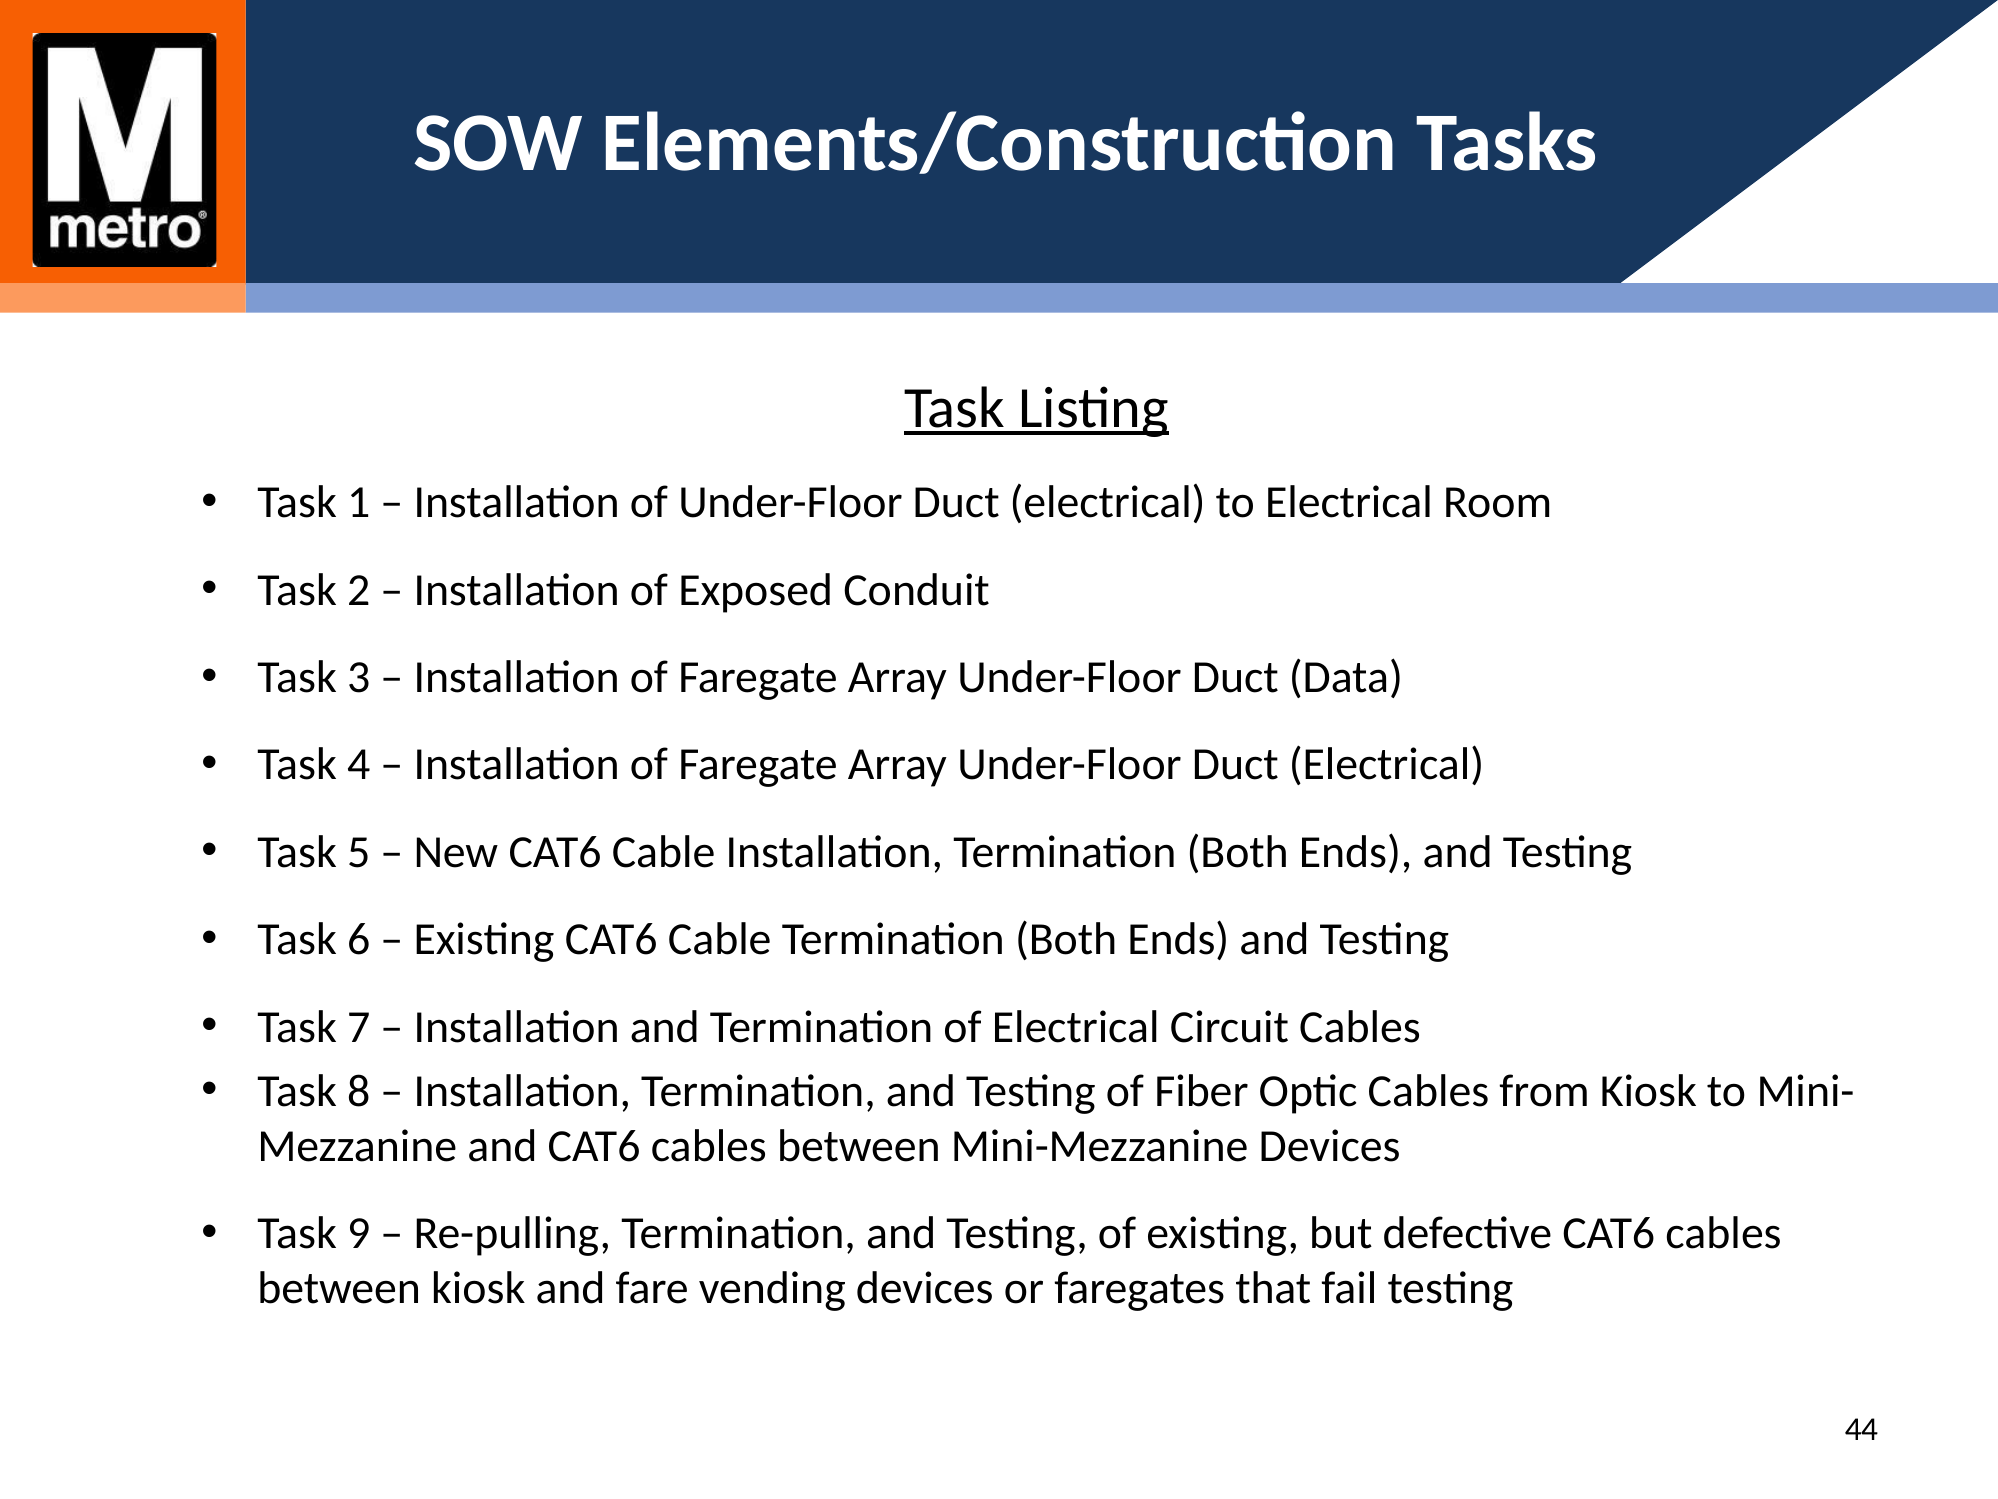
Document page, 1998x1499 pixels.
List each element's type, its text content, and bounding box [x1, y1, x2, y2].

text_box Task Listing Task 1 – Installation of Under-Floor Duct (electrical) to Electrical Room Task 2 – Installation of Exposed Conduit Task 3 – Installation of Faregate Array Under-Floor Duct (Data) Task 4 – Installation of Faregate Array Under-Floor Duct (Electrical) Task 5 – New CAT6 Cable Installation, Termination (Both Ends), and Testing Task 6 – Existing CAT6 Cable Termination (Both Ends) and Testing Task 7 – Installation and Termination of Electrical Circuit Cables Task 8 – Installation, Termination, and Testing of Fiber Optic Cables from Kiosk to Mini-Mezzanine and CAT6 cables between Mini-Mezzanine Devices Task 9 – Re-pulling, Termination, and Testing, of existing, but defective CAT6 cables between kiosk and fare vending devices or faregates that fail testing [186, 361, 1887, 1400]
title SOW Elements/Construction Tasks [248, 86, 1762, 338]
slide_number 44 [1823, 1406, 1883, 1499]
picture [32, 33, 217, 267]
